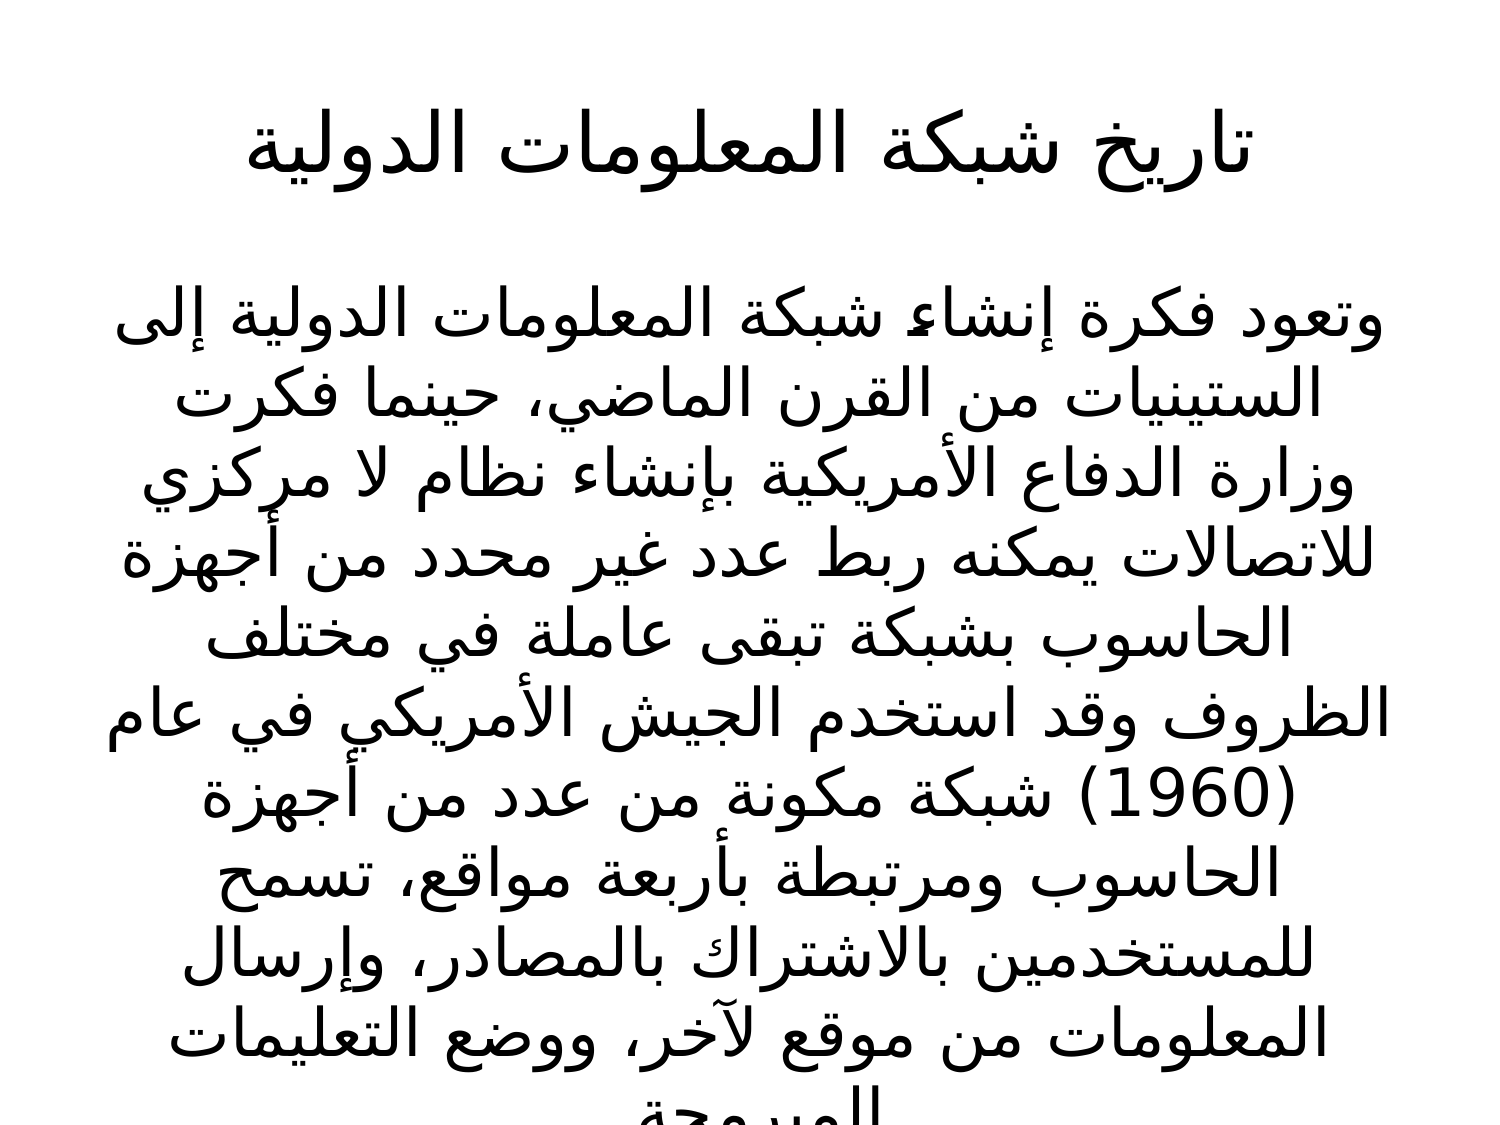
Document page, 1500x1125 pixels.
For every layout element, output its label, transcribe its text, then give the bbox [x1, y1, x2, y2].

list وتعود فكرة إنشاء شبكة المعلومات الدولية إلى الستينيات من القرن الماضي، حينما فكرت وزارة الدفاع الأمريكية بإنشاء نظام لا مركزي للاتصالات يمكنه ربط عدد غير محدد من أجهزة الحاسوب بشبكة تبقى عاملة في مختلف الظروف وقد استخدم الجيش الأمريكي في عام (1960) شبكة مكونة من عدد من أجهزة الحاسوب ومرتبطة بأربعة مواقع، تسمح للمستخدمين بالاشتراك بالمصادر، وإرسال المعلومات من موقع لآخر، ووضع التعليمات المبرمجة. [75, 262, 1425, 1005]
title تاريخ شبكة المعلومات الدولية [75, 45, 1425, 233]
